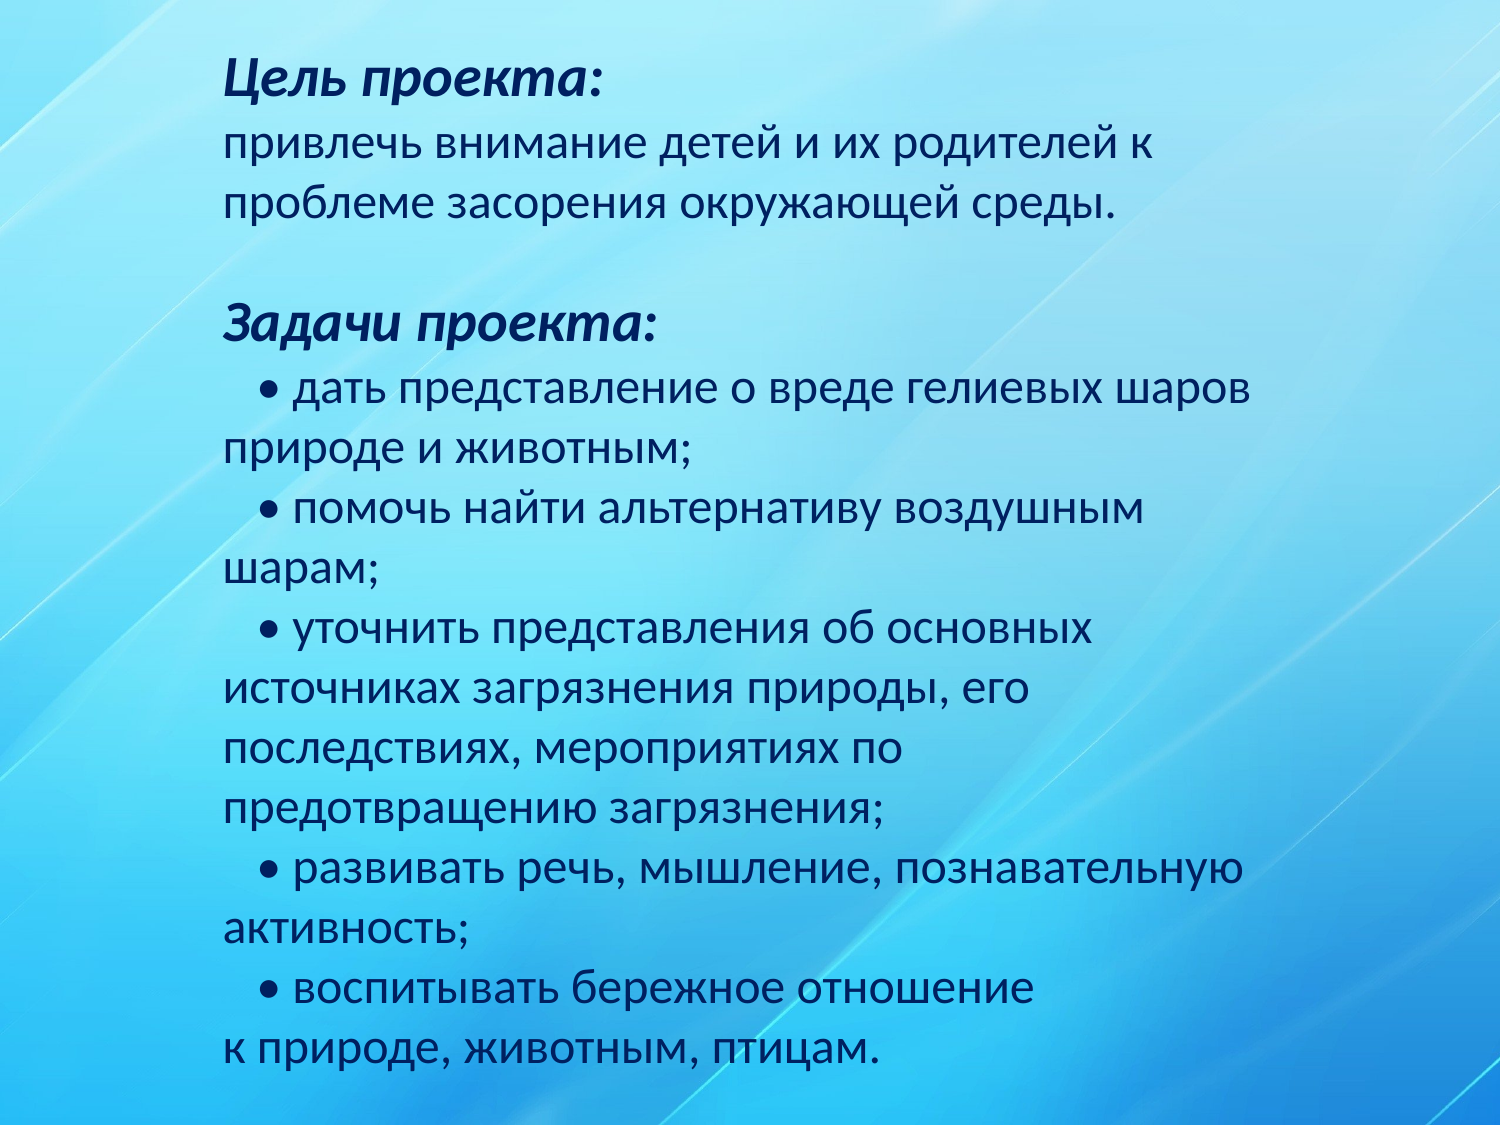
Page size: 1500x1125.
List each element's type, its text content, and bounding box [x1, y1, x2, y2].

text_box Цель проекта: привлечь внимание детей и их родителей к проблеме засорения окружающей среды. Задачи проекта: • дать представление о вреде гелиевых шаров природе и животным; • помочь найти альтернативу воздушным шарам; • уточнить представления об основных источниках загрязнения природы, его последствиях, мероприятиях по предотвращению загрязнения; • развивать речь, мышление, познавательную активность; • воспитывать бережное отношение к природе, животным, птицам. [207, 30, 1268, 1081]
picture [0, 0, 1500, 1125]
